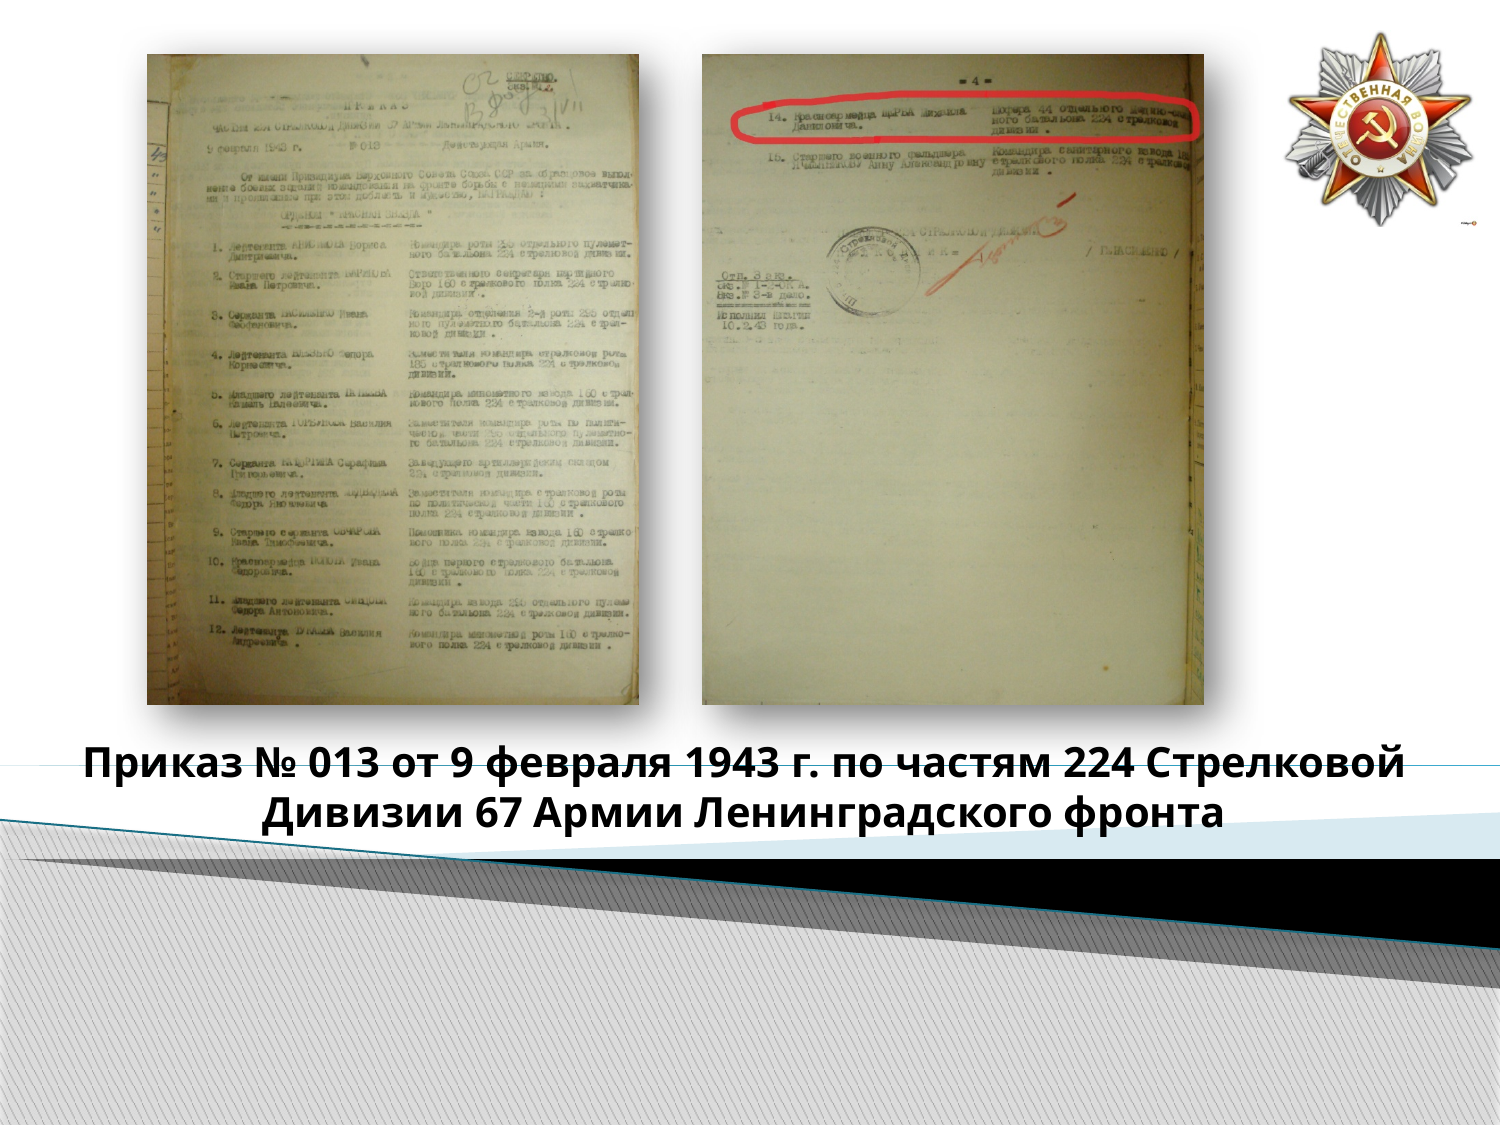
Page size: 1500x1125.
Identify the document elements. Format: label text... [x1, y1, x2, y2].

picture [702, 54, 1205, 705]
subtitle Приказ № 013 от 9 февраля 1943 г. по частям 224 Стрелковой Дивизии 67 Армии Ленинградского фронта [0, 727, 1500, 894]
picture [147, 54, 639, 705]
picture [1281, 30, 1478, 228]
picture [416, 894, 1500, 989]
